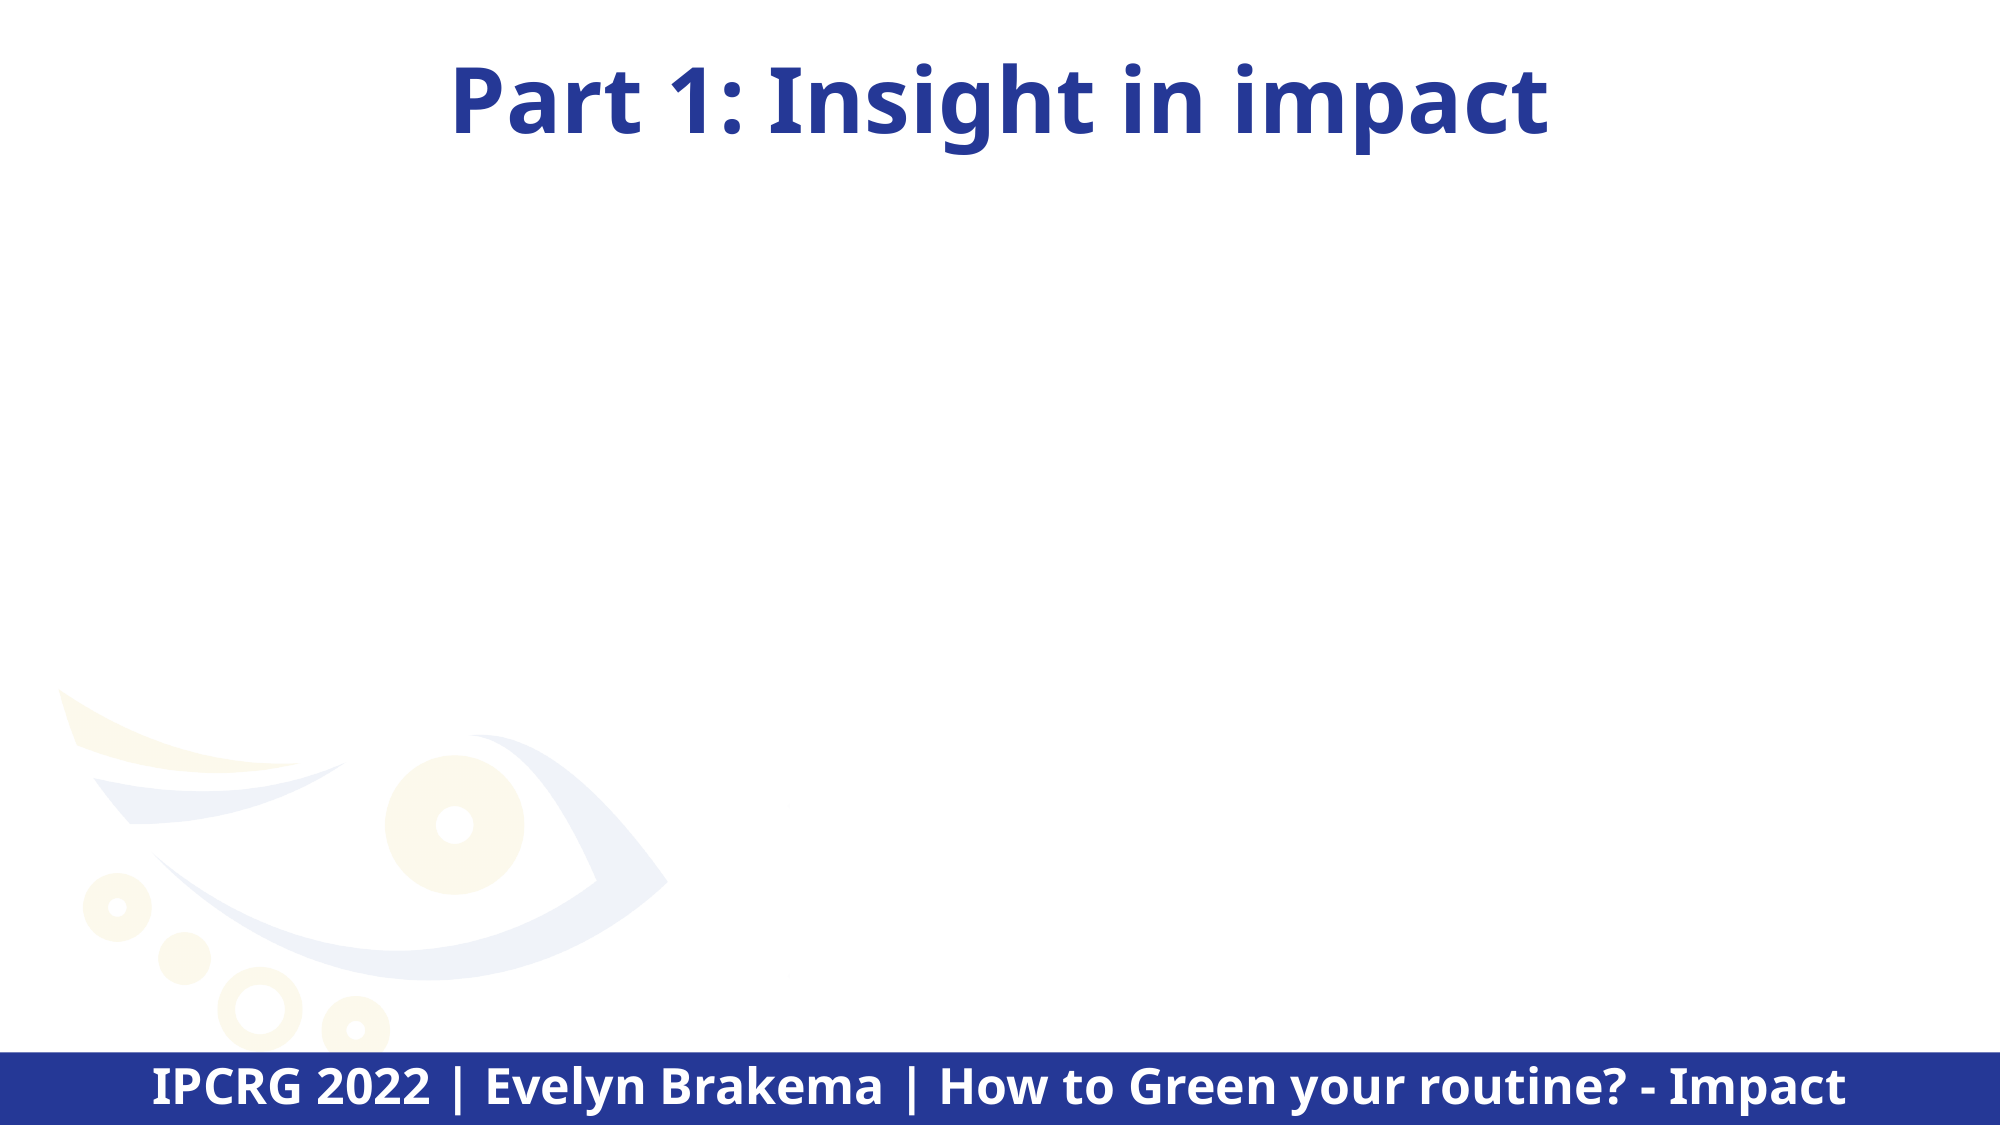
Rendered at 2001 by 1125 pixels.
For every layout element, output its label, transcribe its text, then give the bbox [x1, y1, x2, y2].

text_box Part 1: Insight in impact [353, 47, 1647, 265]
text_box IPCRG 2022 | Evelyn Brakema | How to Green your routine? - Impact [0, 1052, 2000, 1125]
